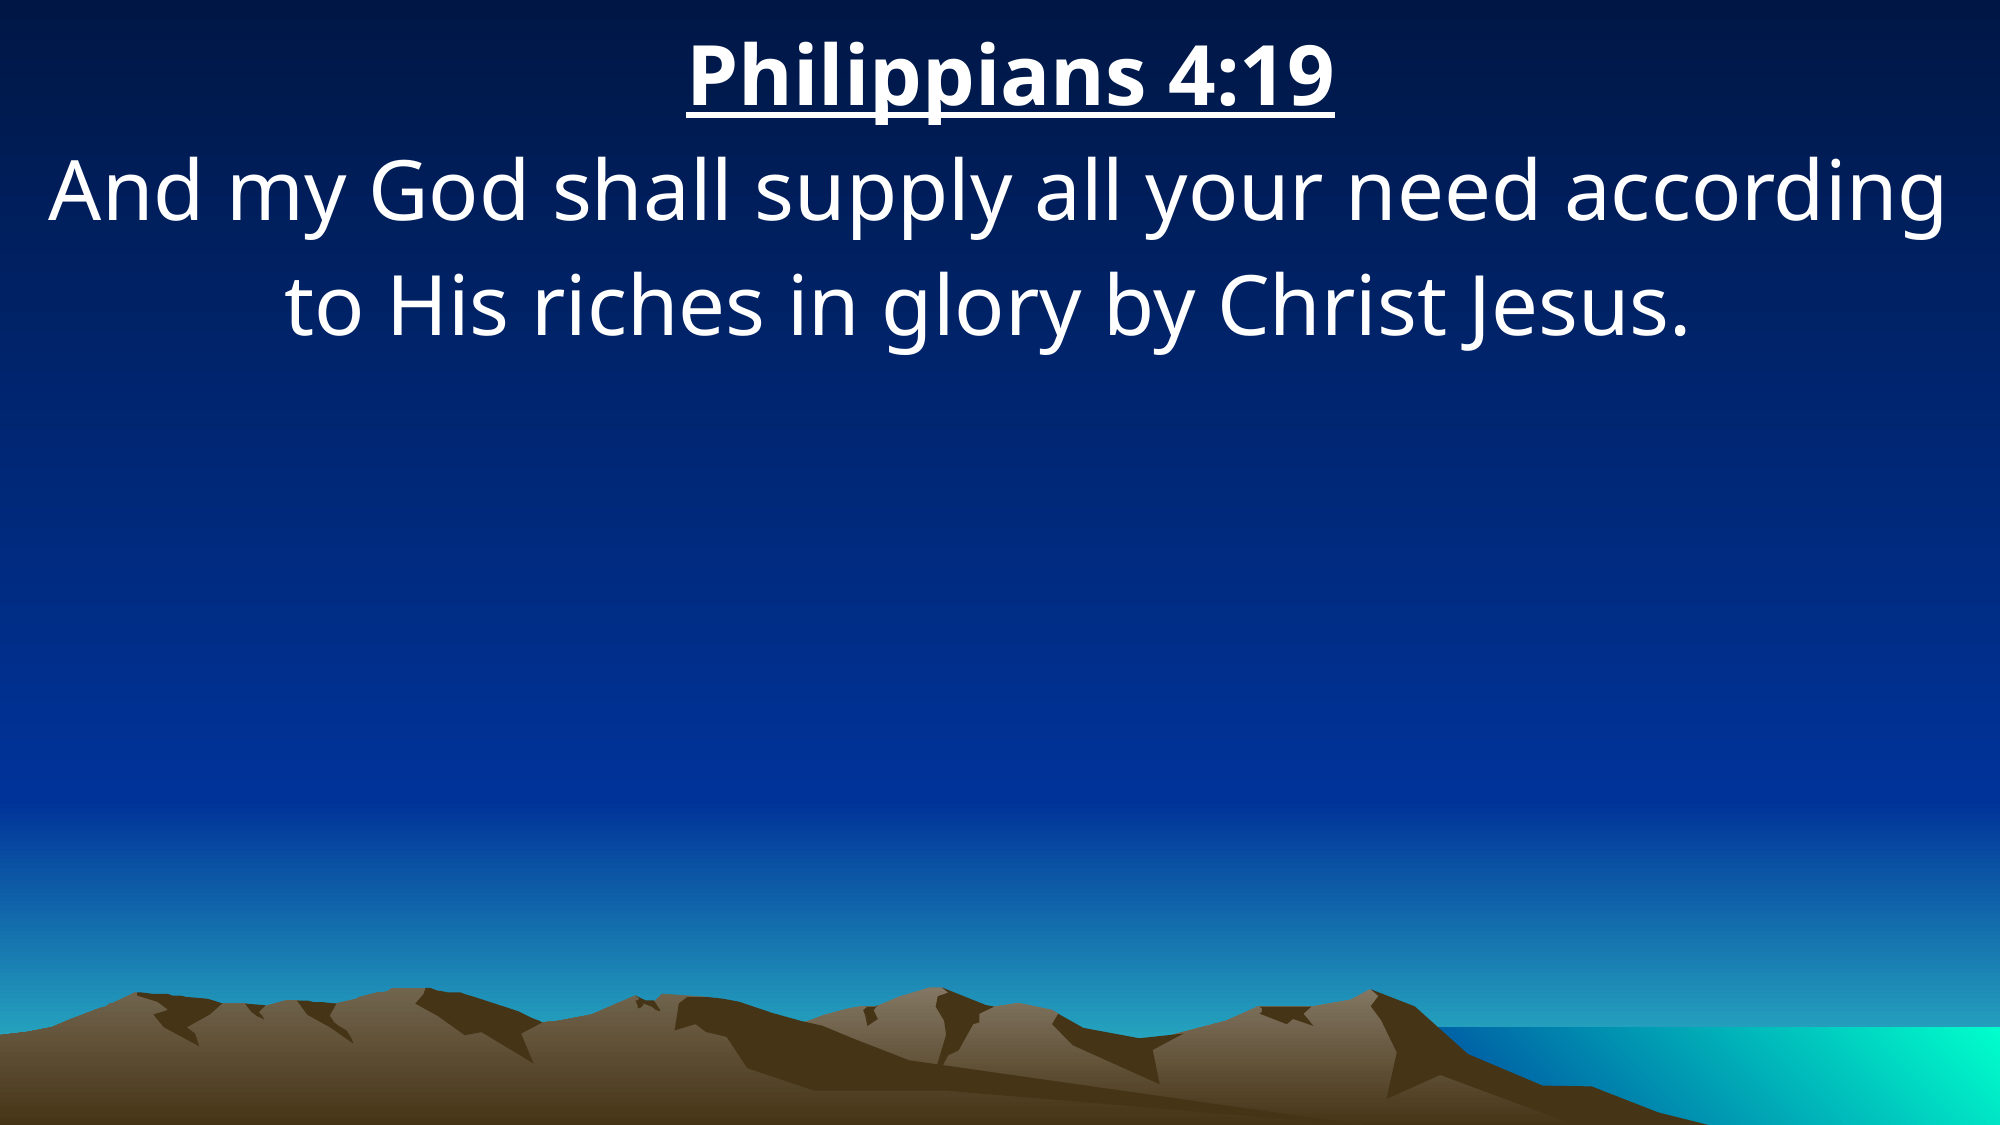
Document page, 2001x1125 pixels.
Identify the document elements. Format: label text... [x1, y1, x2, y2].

text_box Philippians 4:19 And my God shall supply all your need according to His riches in glory by Christ Jesus. [24, 0, 1975, 900]
